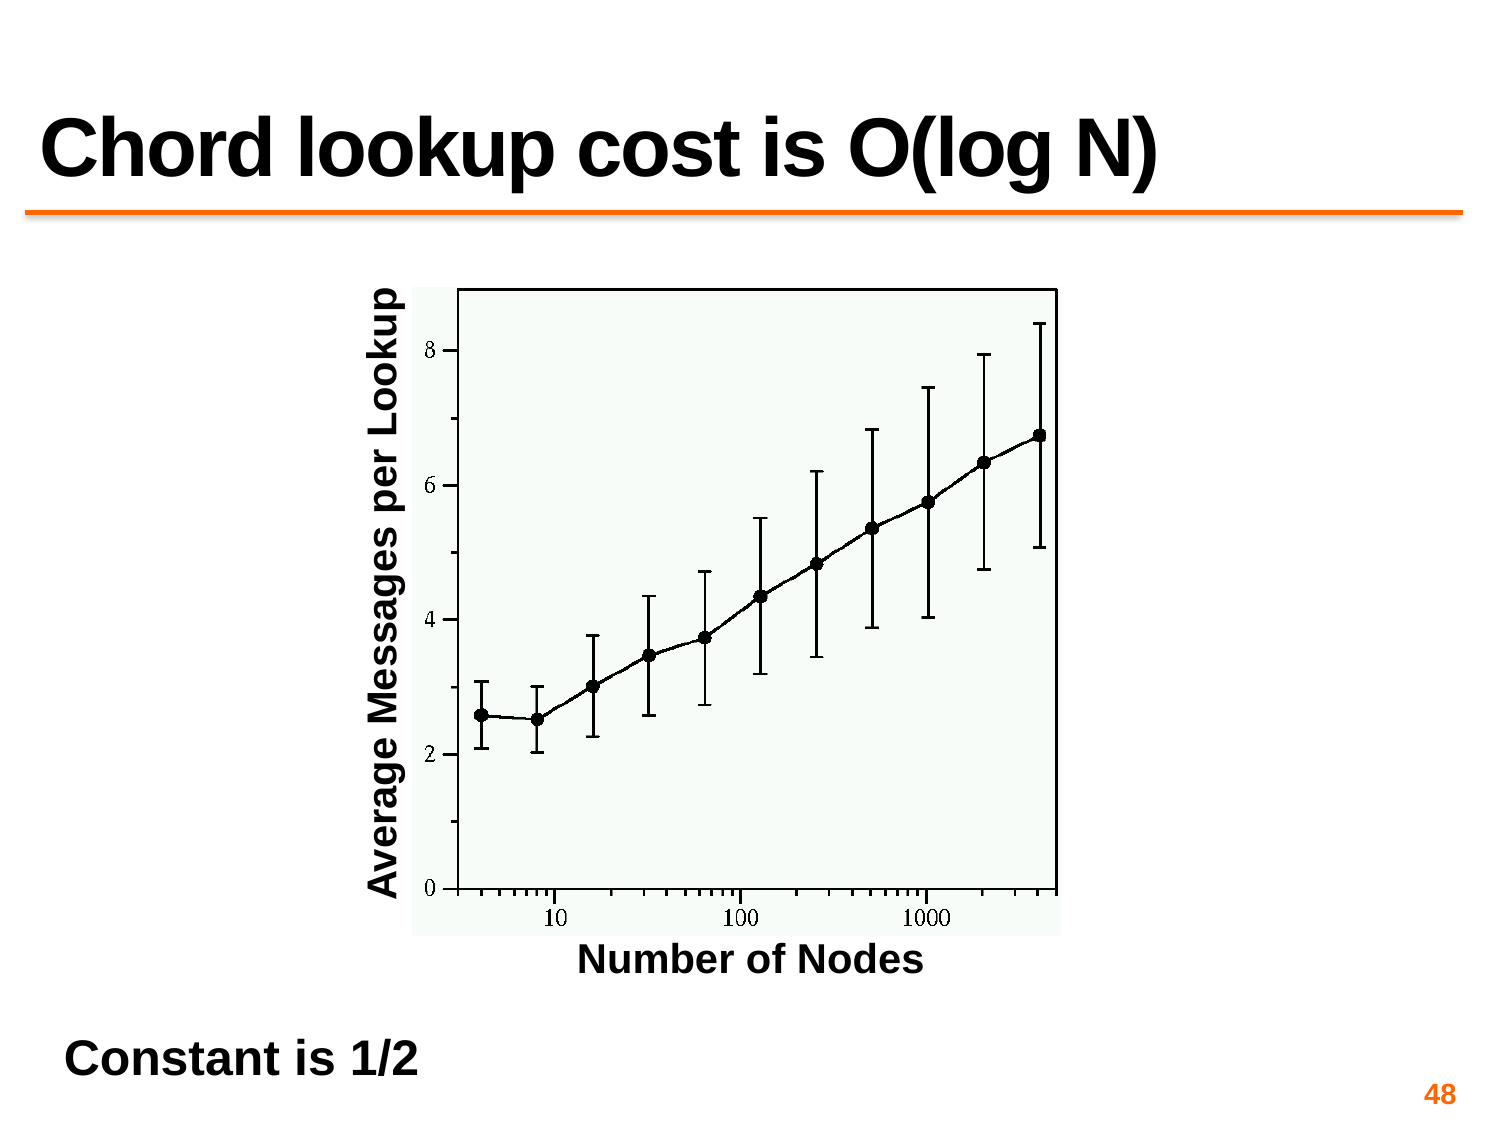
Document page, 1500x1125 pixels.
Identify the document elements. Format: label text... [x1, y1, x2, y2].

title Chord lookup cost is O(log N) [24, 24, 1463, 201]
slide_number 48 [1112, 1074, 1463, 1110]
text_box Number of Nodes [562, 944, 940, 990]
text_box Average Messages per Lookup [347, 272, 412, 916]
picture [412, 287, 1061, 936]
text_box Constant is 1/2 [48, 1018, 435, 1093]
